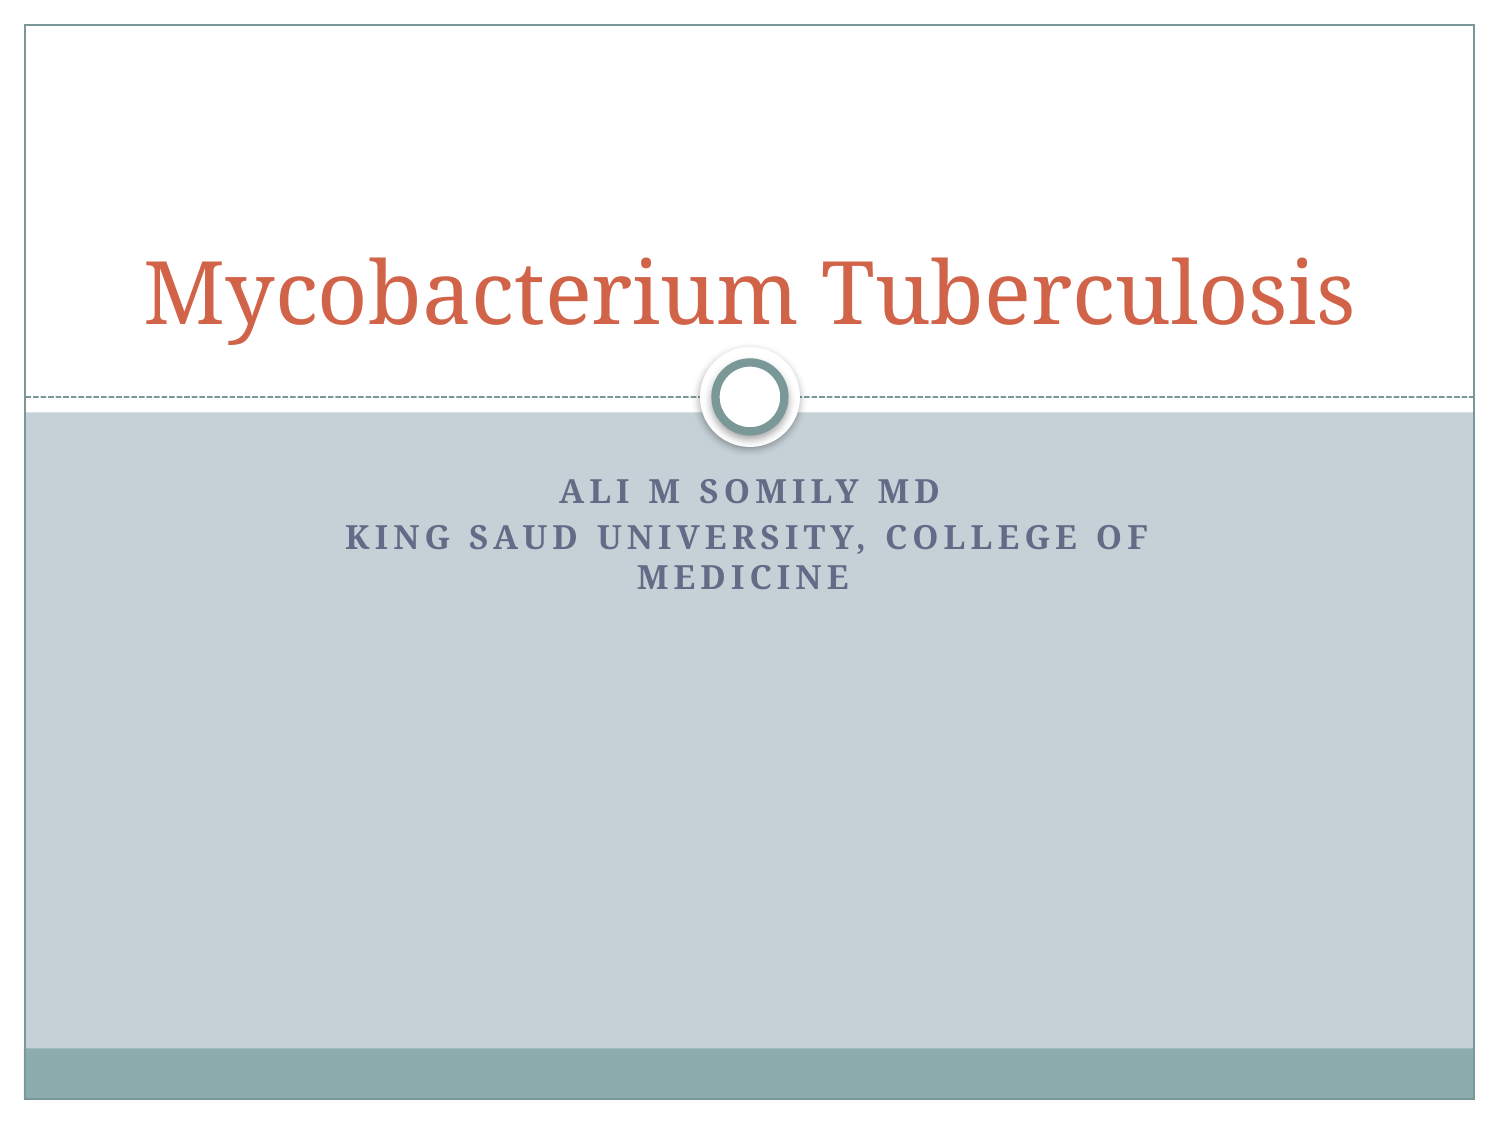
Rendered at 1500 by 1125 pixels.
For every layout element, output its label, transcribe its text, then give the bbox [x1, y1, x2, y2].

subtitle Ali M Somily MD King Saud University, College of Medicine [225, 462, 1275, 750]
title Mycobacterium Tuberculosis [112, 62, 1388, 350]
